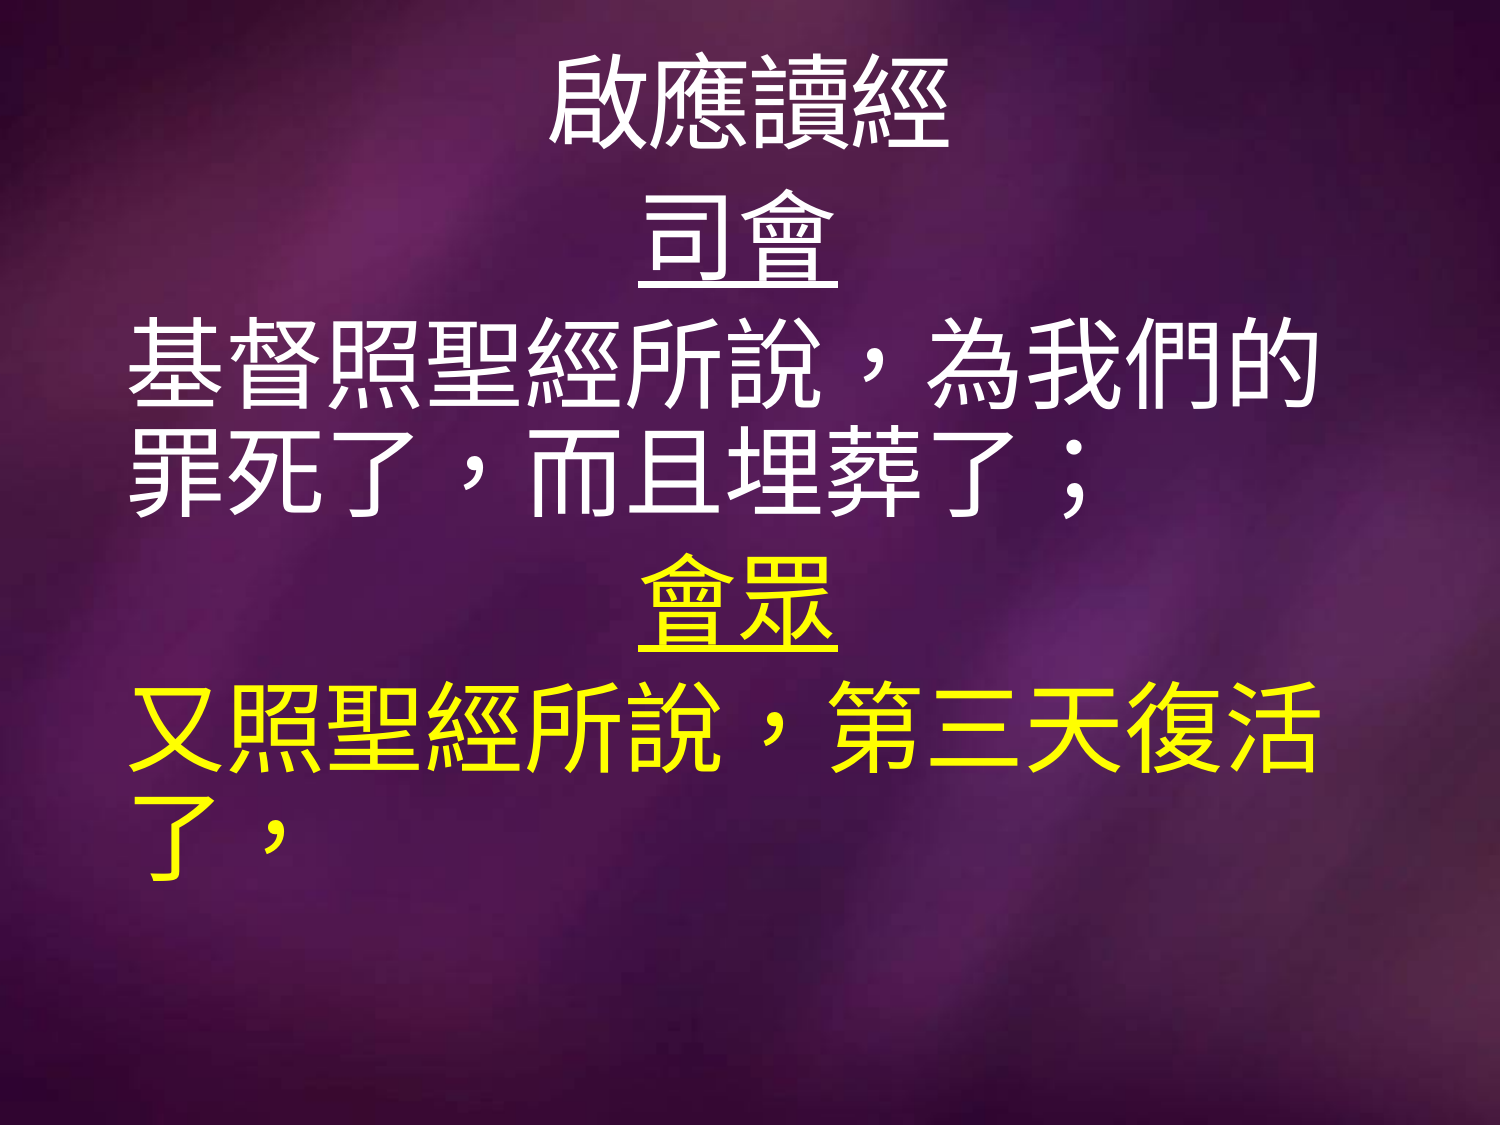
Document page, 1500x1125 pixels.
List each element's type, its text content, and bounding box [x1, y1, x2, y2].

title 啟應讀經 [62, 37, 1438, 164]
picture [0, 0, 1500, 1125]
list 司會 基督照聖經所說，為我們的罪死了，而且埋葬了； 會眾 又照聖經所說，第三天復活了， [125, 187, 1350, 915]
